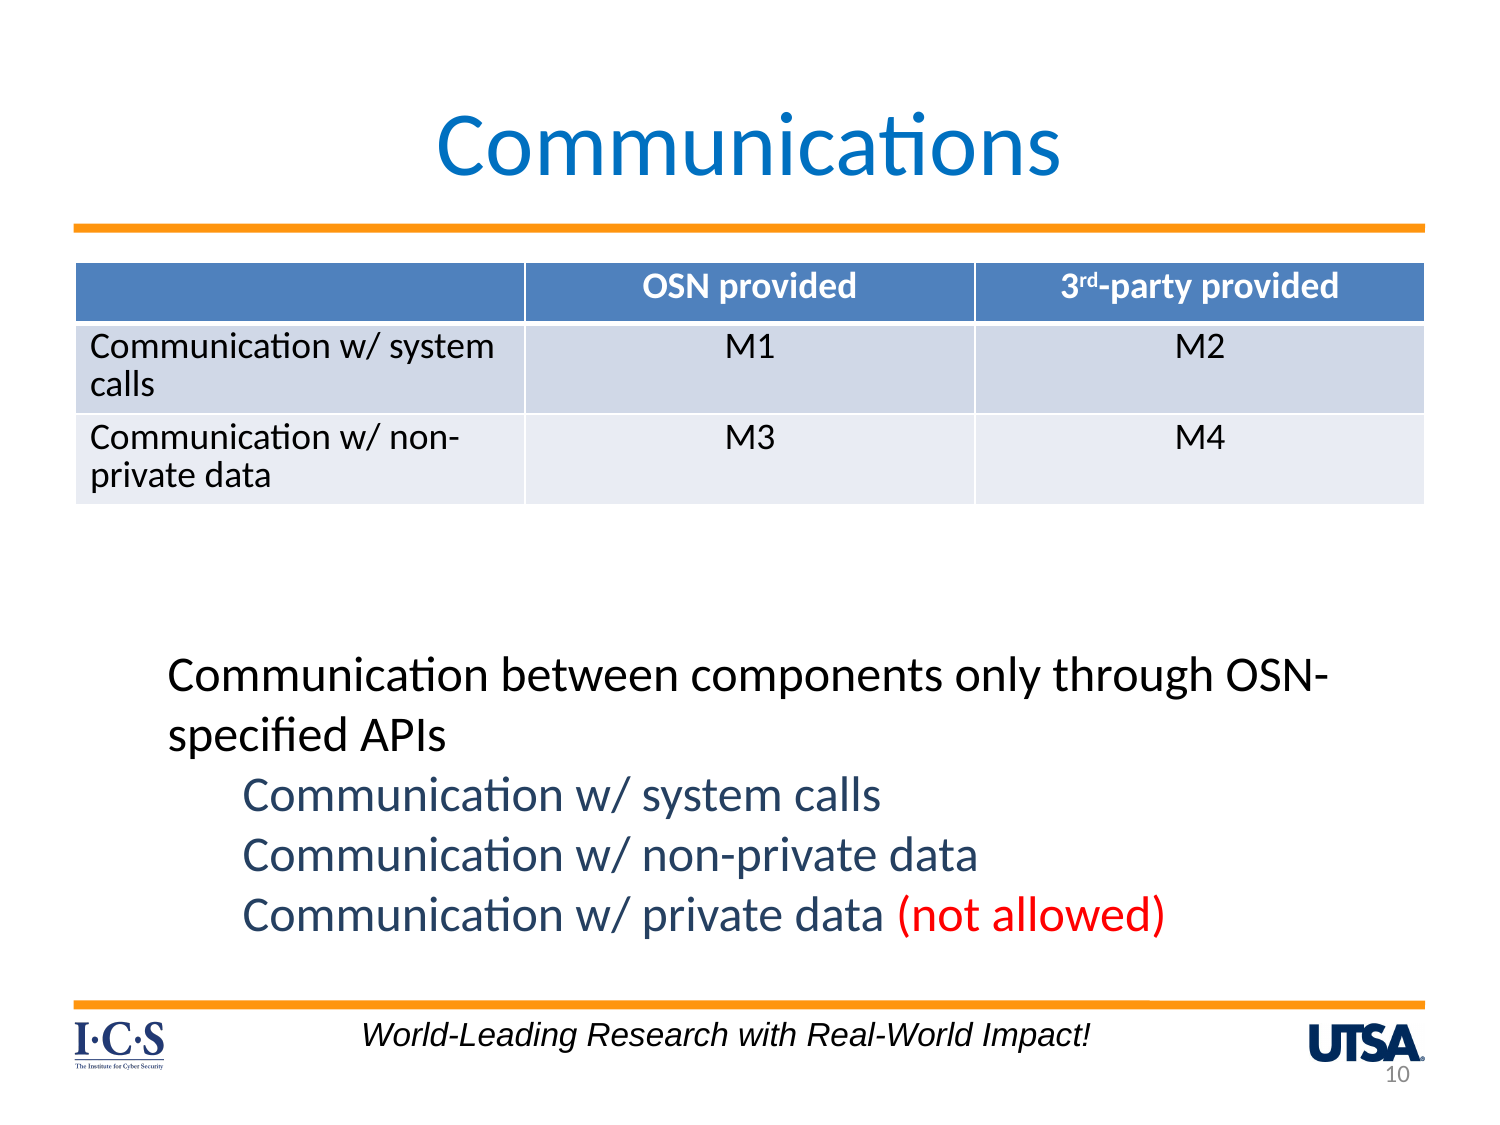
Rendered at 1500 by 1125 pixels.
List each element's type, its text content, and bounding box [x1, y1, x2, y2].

picture [1309, 1023, 1425, 1042]
table_cell M4 [976, 415, 1424, 504]
table_cell M2 [976, 326, 1424, 413]
picture [73, 1014, 165, 1071]
table_cell M3 [526, 415, 974, 504]
text_box Communication between components only through OSN-specified APIs Communication w/ system calls Communication w/ non-private data Communication w/ private data (not allowed) [152, 634, 1364, 950]
text_box [74, 553, 1425, 1005]
table_cell Communication w/ non-private data [76, 415, 524, 504]
text_box World-Leading Research with Real-World Impact! [346, 1005, 1108, 1061]
table_cell Communication w/ system calls [76, 326, 524, 413]
table_cell M1 [526, 326, 974, 413]
table_header [76, 263, 524, 321]
slide_number 10 [1074, 1042, 1425, 1103]
table_header OSN provided [526, 263, 974, 321]
table_header 3rd-party provided [976, 263, 1424, 321]
title Communications [75, 45, 1425, 233]
